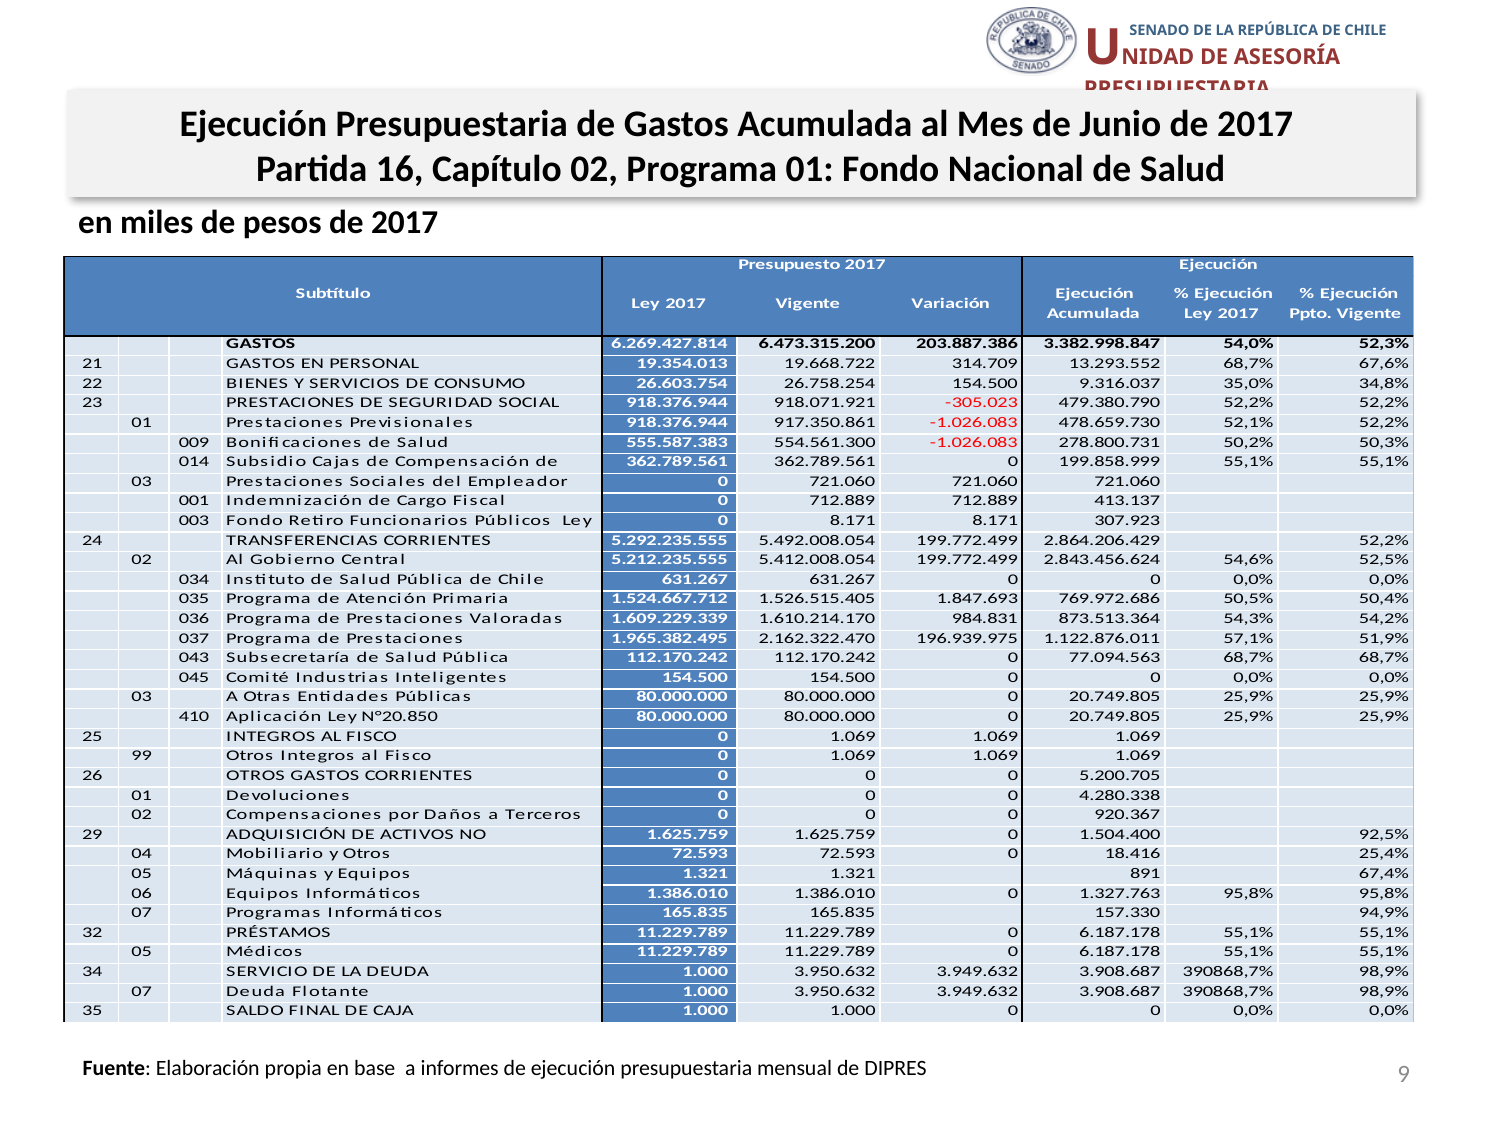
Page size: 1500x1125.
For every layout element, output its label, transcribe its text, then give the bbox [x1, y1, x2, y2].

text_box Fuente: Elaboración propia en base a informes de ejecución presupuestaria mensual de DIPRES [67, 1045, 1447, 1106]
text_box Ejecución Presupuestaria de Gastos Acumulada al Mes de Junio de 2017 Partida 16, Capítulo 02, Programa 01: Fondo Nacional de Salud [67, 90, 1415, 197]
text_box en miles de pesos de 2017 [63, 192, 1414, 254]
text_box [63, 255, 1416, 1024]
picture [986, 7, 1079, 76]
